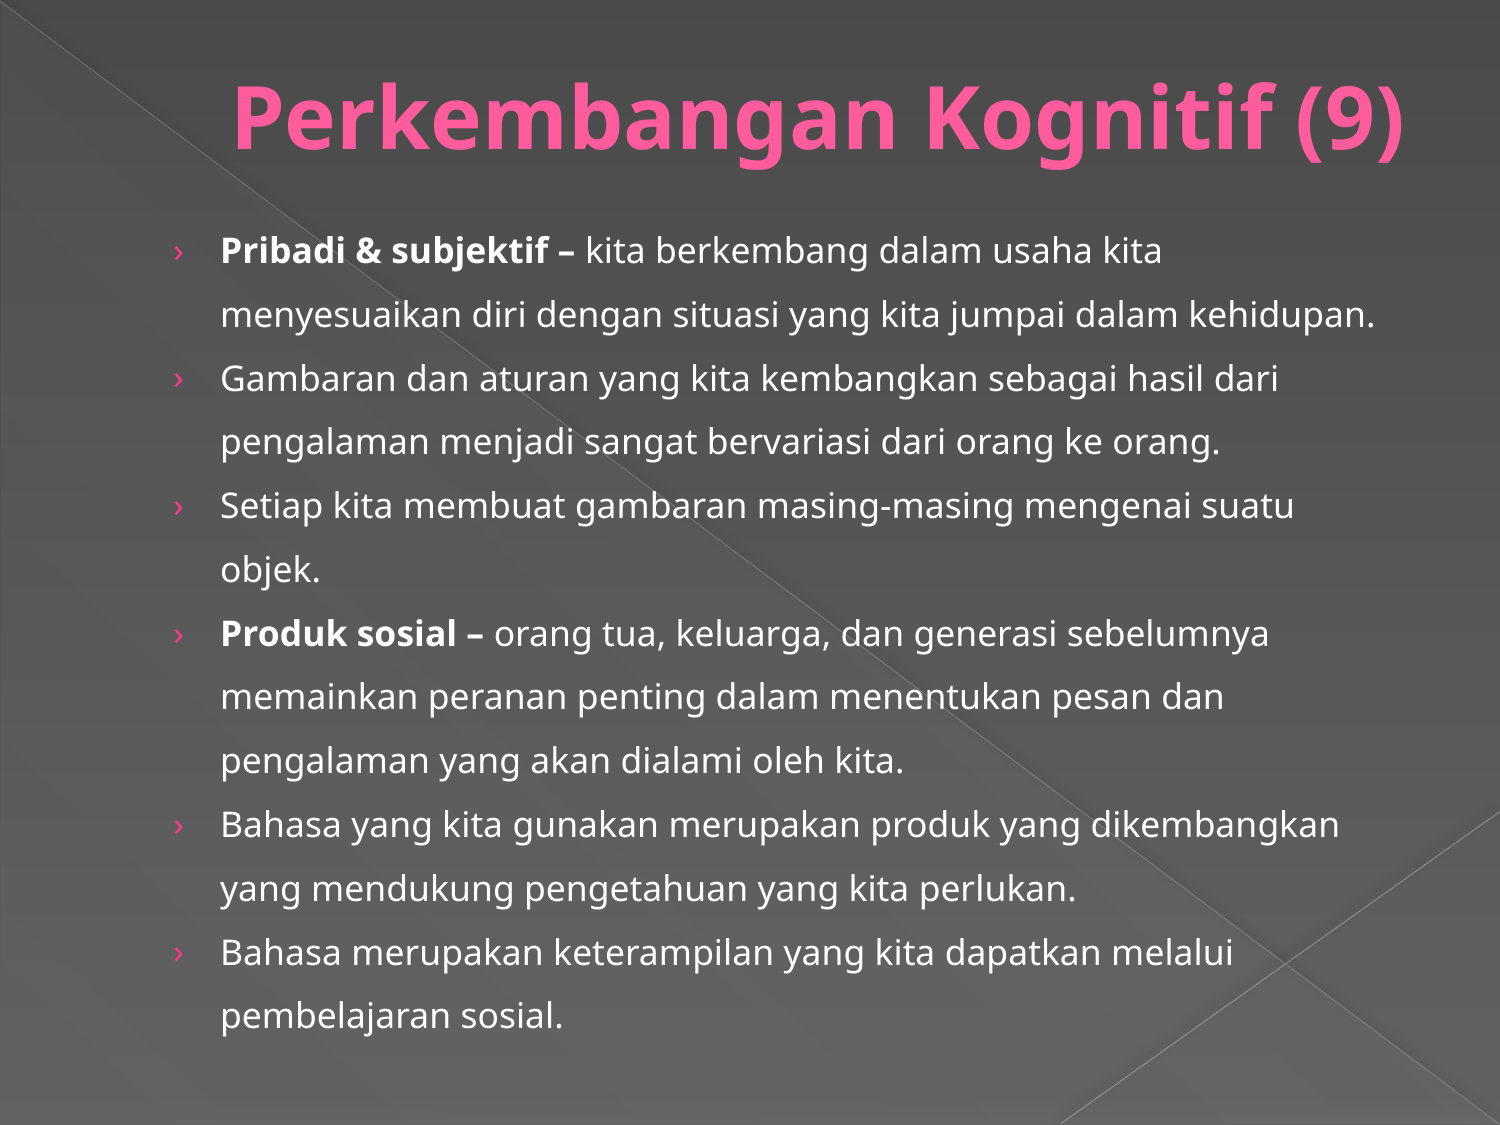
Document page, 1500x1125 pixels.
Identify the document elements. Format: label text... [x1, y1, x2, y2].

title Perkembangan Kognitif (9) [70, 0, 1421, 198]
list Pribadi & subjektif – kita berkembang dalam usaha kita menyesuaikan diri dengan situasi yang kita jumpai dalam kehidupan. Gambaran dan aturan yang kita kembangkan sebagai hasil dari pengalaman menjadi sangat bervariasi dari orang ke orang. Setiap kita membuat gambaran masing-masing mengenai suatu objek. Produk sosial – orang tua, keluarga, dan generasi sebelumnya memainkan peranan penting dalam menentukan pesan dan pengalaman yang akan dialami oleh kita. Bahasa yang kita gunakan merupakan produk yang dikembangkan yang mendukung pengetahuan yang kita perlukan. Bahasa merupakan keterampilan yang kita dapatkan melalui pembelajaran sosial. [70, 198, 1421, 1067]
